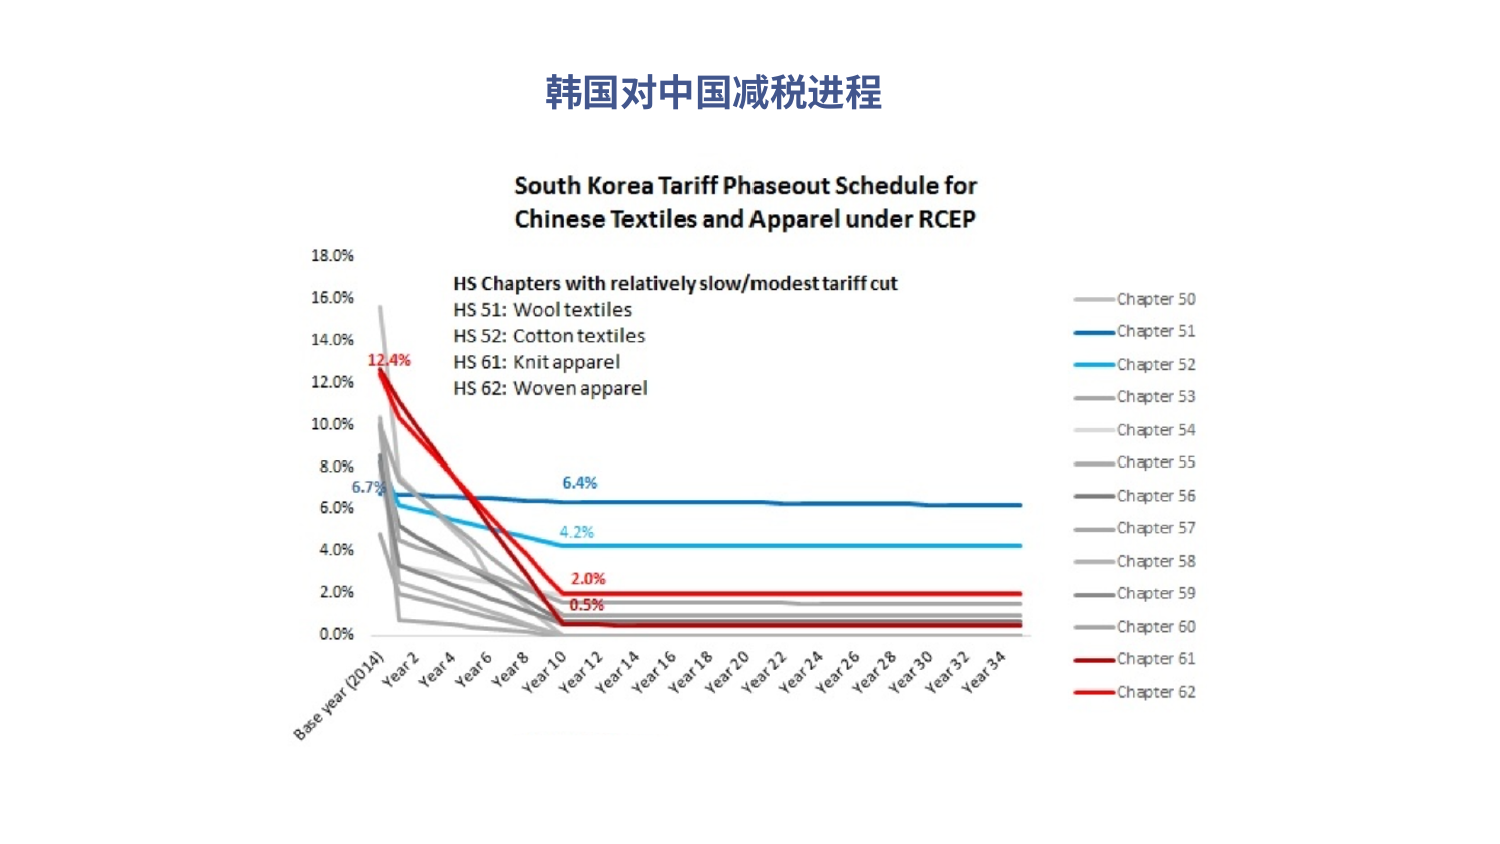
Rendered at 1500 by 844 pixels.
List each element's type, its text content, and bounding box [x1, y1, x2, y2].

picture [266, 149, 1235, 778]
title 韩国对中国减税进程 [71, 0, 1356, 133]
